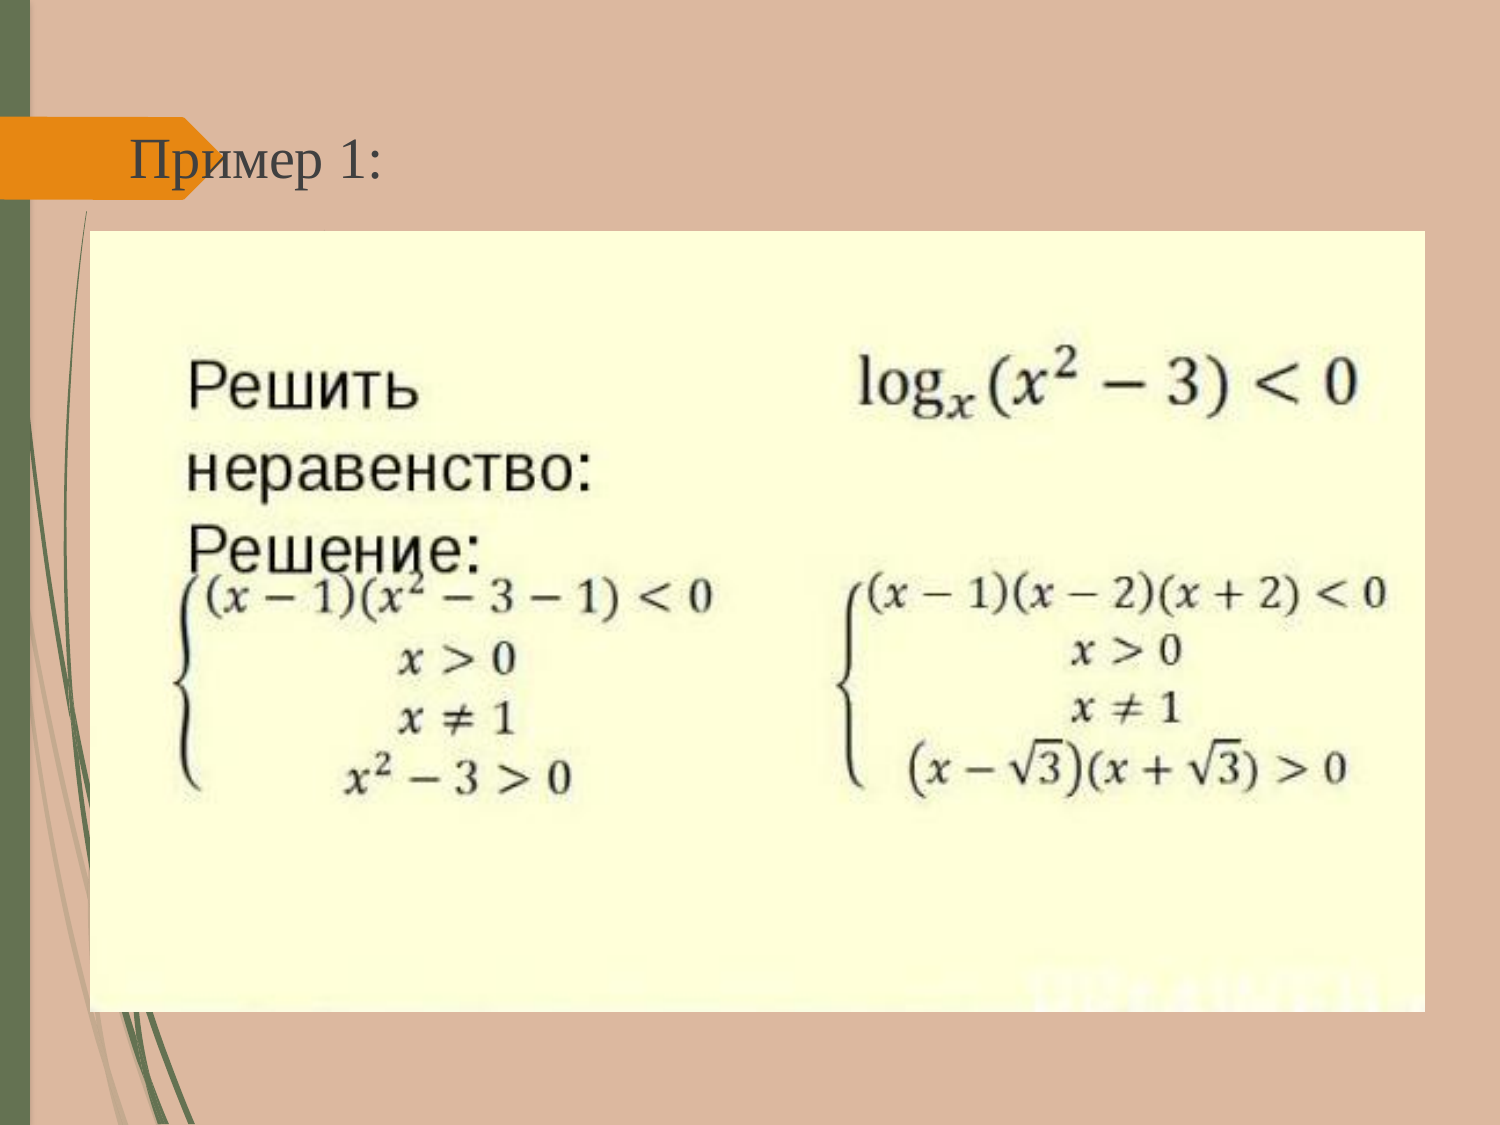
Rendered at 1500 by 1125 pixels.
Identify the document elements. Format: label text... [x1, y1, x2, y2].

picture [89, 231, 1426, 1012]
list Пример 1: [58, 145, 1425, 1038]
